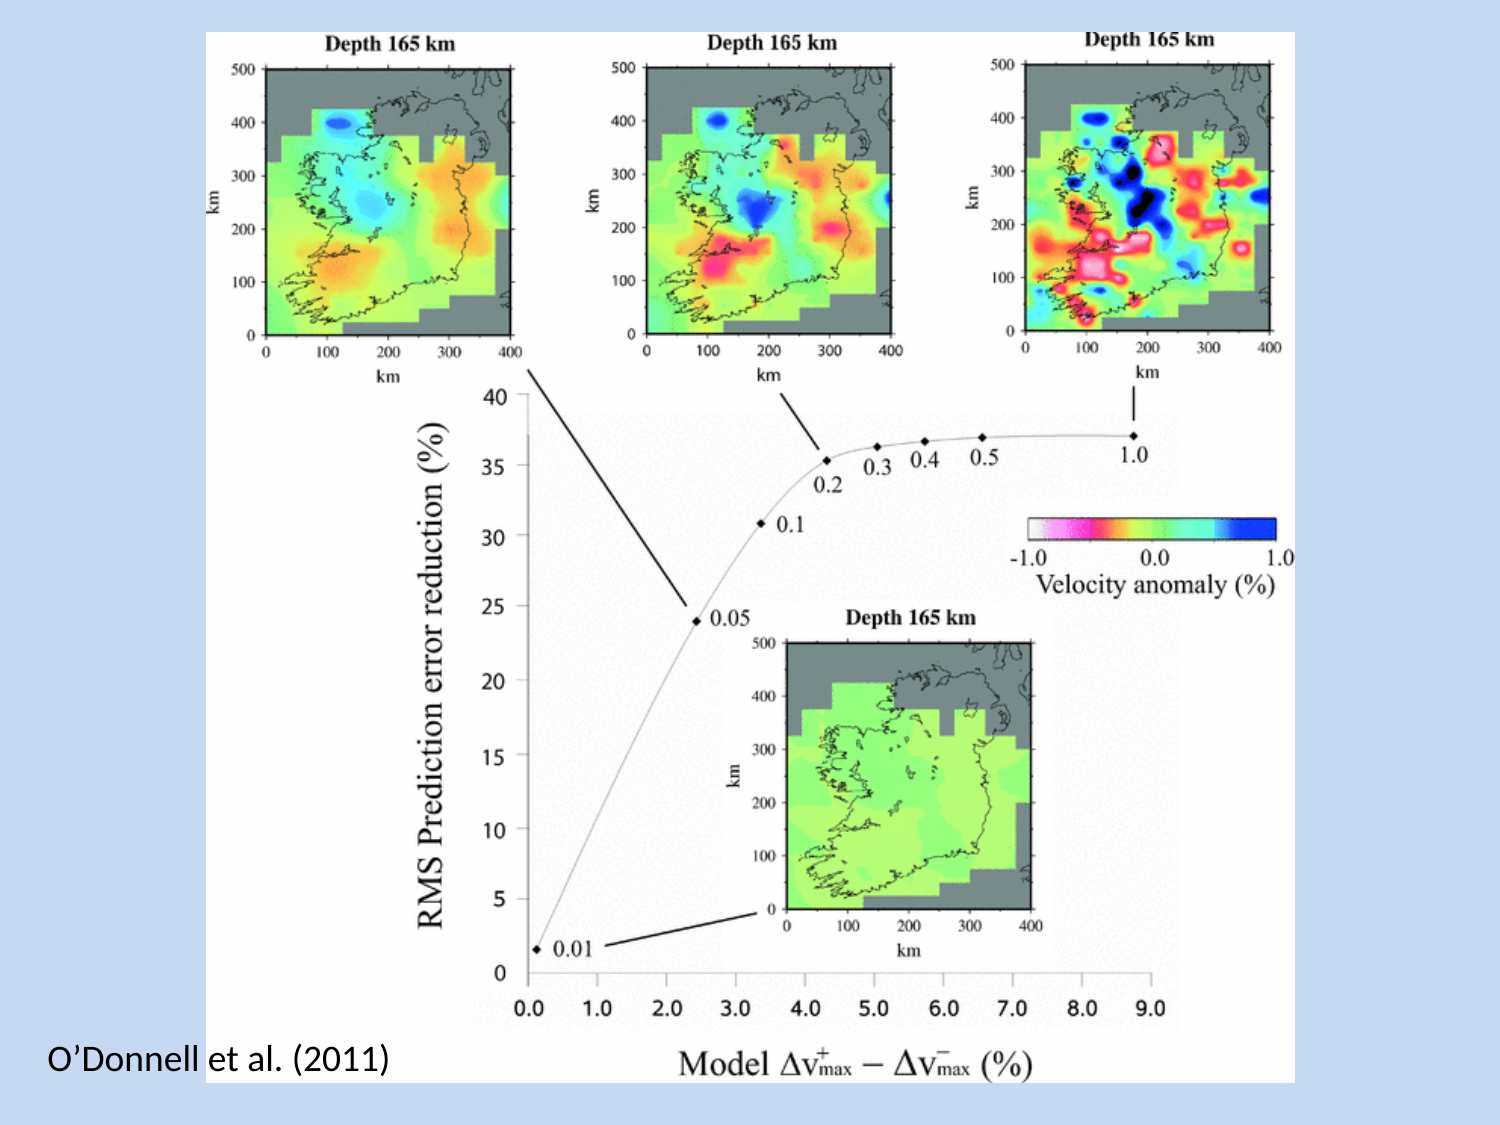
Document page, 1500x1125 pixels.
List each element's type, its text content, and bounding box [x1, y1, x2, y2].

text_box O’Donnell et al. (2011) [32, 1026, 201, 1087]
picture [205, 32, 1295, 1083]
